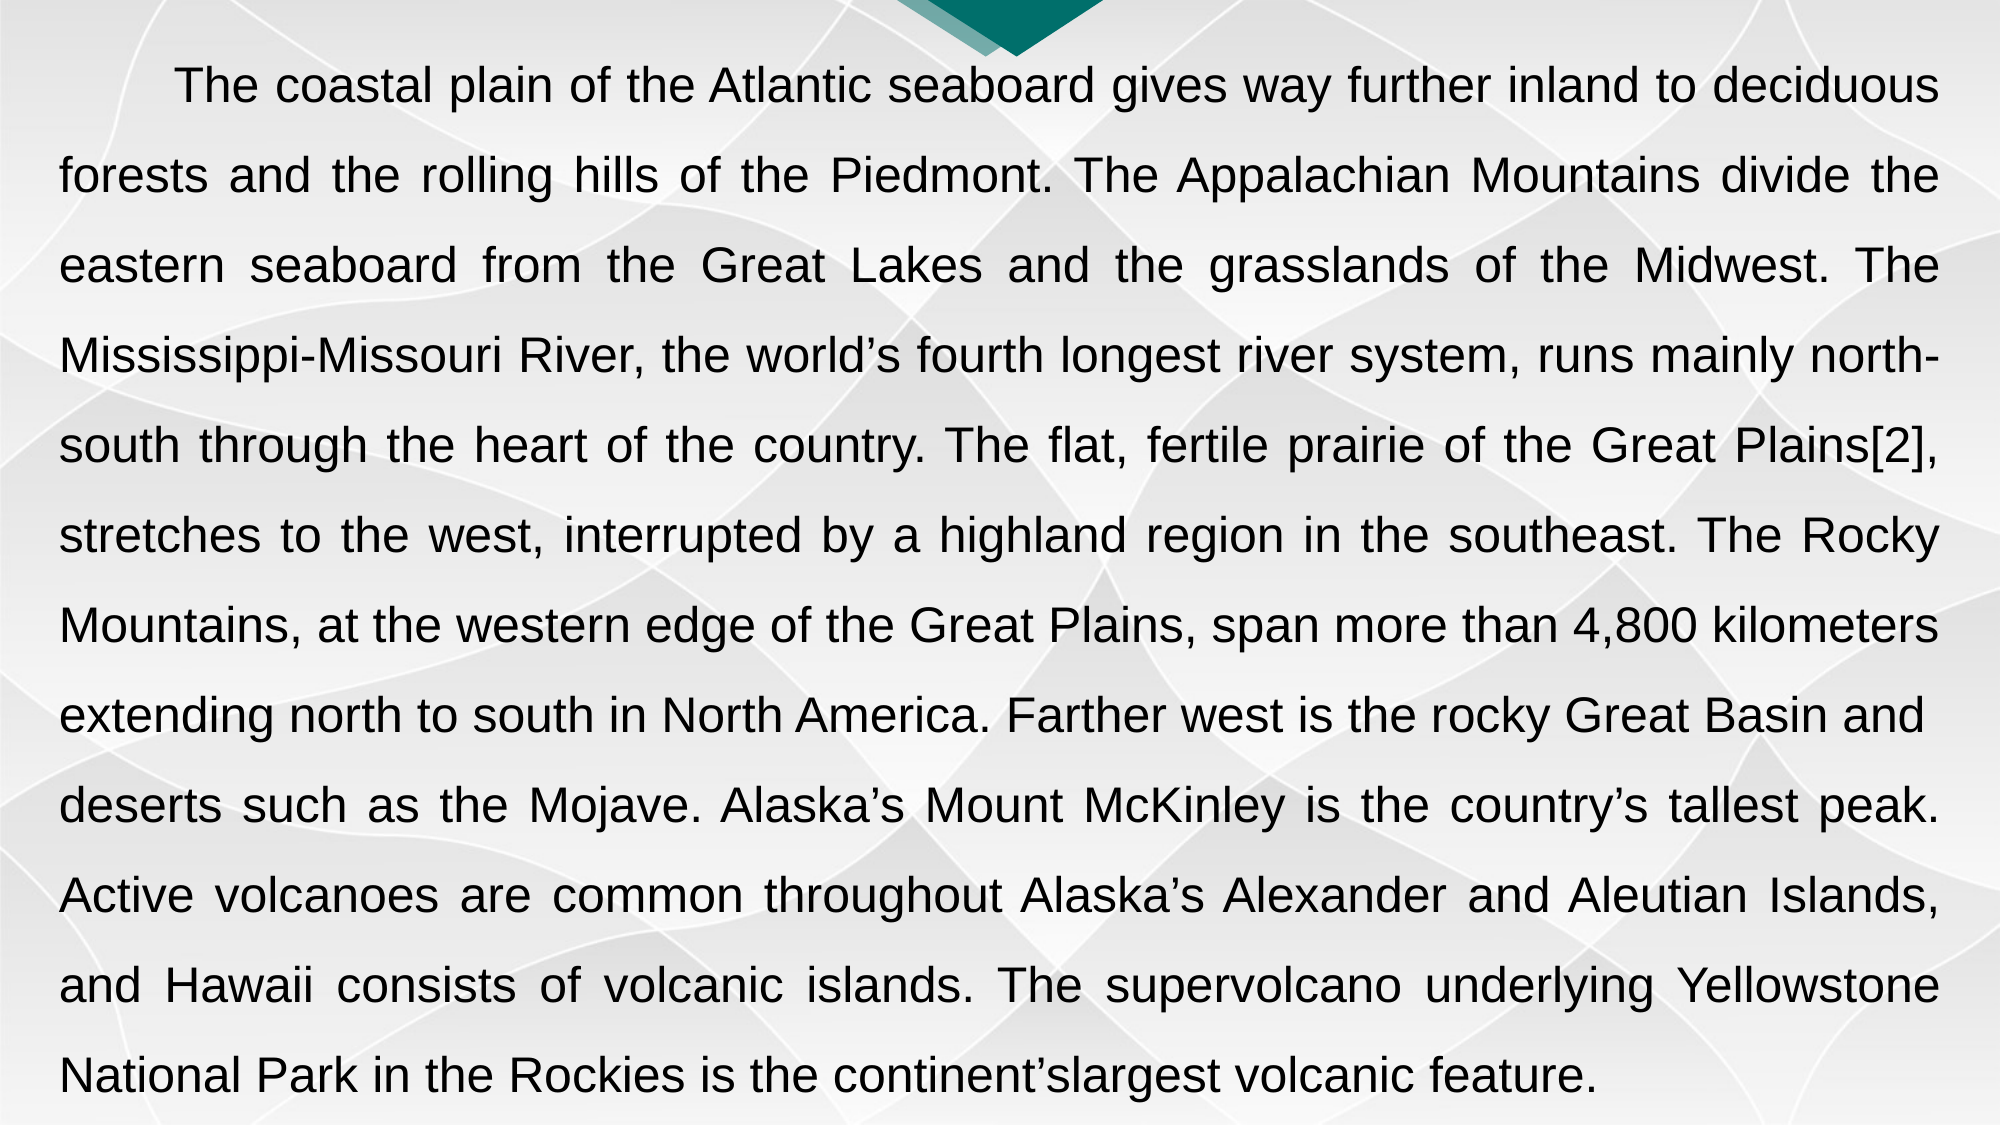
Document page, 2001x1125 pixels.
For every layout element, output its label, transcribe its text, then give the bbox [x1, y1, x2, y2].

text_box The coastal plain of the Atlantic seaboard gives way further inland to deciduous forests and the rolling hills of the Piedmont. The Appalachian Mountains divide the eastern seaboard from the Great Lakes and the grasslands of the Midwest. The Mississippi-Missouri River, the world’s fourth longest river system, runs mainly north-south through the heart of the country. The flat, fertile prairie of the Great Plains[2], stretches to the west, interrupted by a highland region in the southeast. The Rocky Mountains, at the western edge of the Great Plains, span more than 4,800 kilometers extending north to south in North America. Farther west is the rocky Great Basin and deserts such as the Mojave. Alaska’s Mount McKinley is the country’s tallest peak. Active volcanoes are common throughout Alaska’s Alexander and Aleutian Islands, and Hawaii consists of volcanic islands. The supervolcano underlying Yellowstone National Park in the Rockies is the continent’slargest volcanic feature. [43, 15, 1956, 1110]
picture [0, 0, 2000, 1125]
